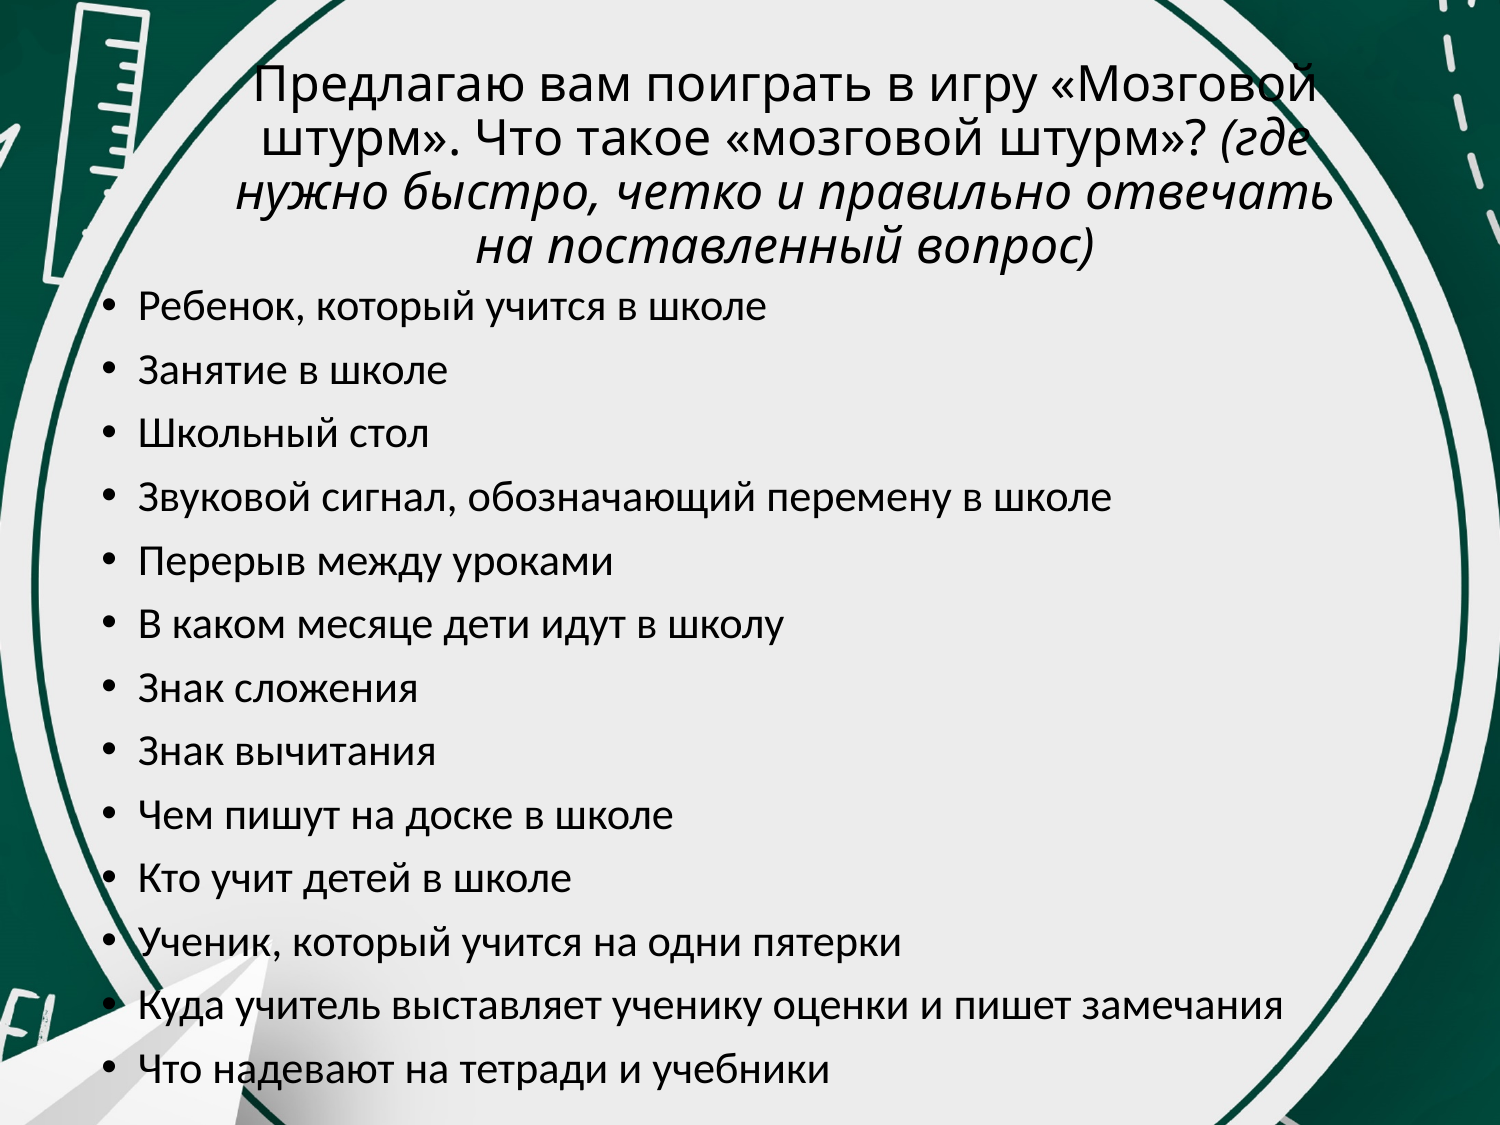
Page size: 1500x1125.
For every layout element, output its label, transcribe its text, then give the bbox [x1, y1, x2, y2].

picture [0, 0, 1500, 1125]
list Ребенок, который учится в школе Занятие в школе Школьный стол Звуковой сигнал, обозначающий перемену в школе Перерыв между уроками В каком месяце дети идут в школу Знак сложения Знак вычитания Чем пишут на доске в школе Кто учит детей в школе Ученик, который учится на одни пятерки Куда учитель выставляет ученику оценки и пишет замечания Что надевают на тетради и учебники [86, 275, 1380, 1105]
title Предлагаю вам поиграть в игру «Мозговой штурм». Что такое «мозговой штурм»? (где нужно быстро, четко и правильно отвечать на поставленный вопрос) [192, 57, 1380, 275]
